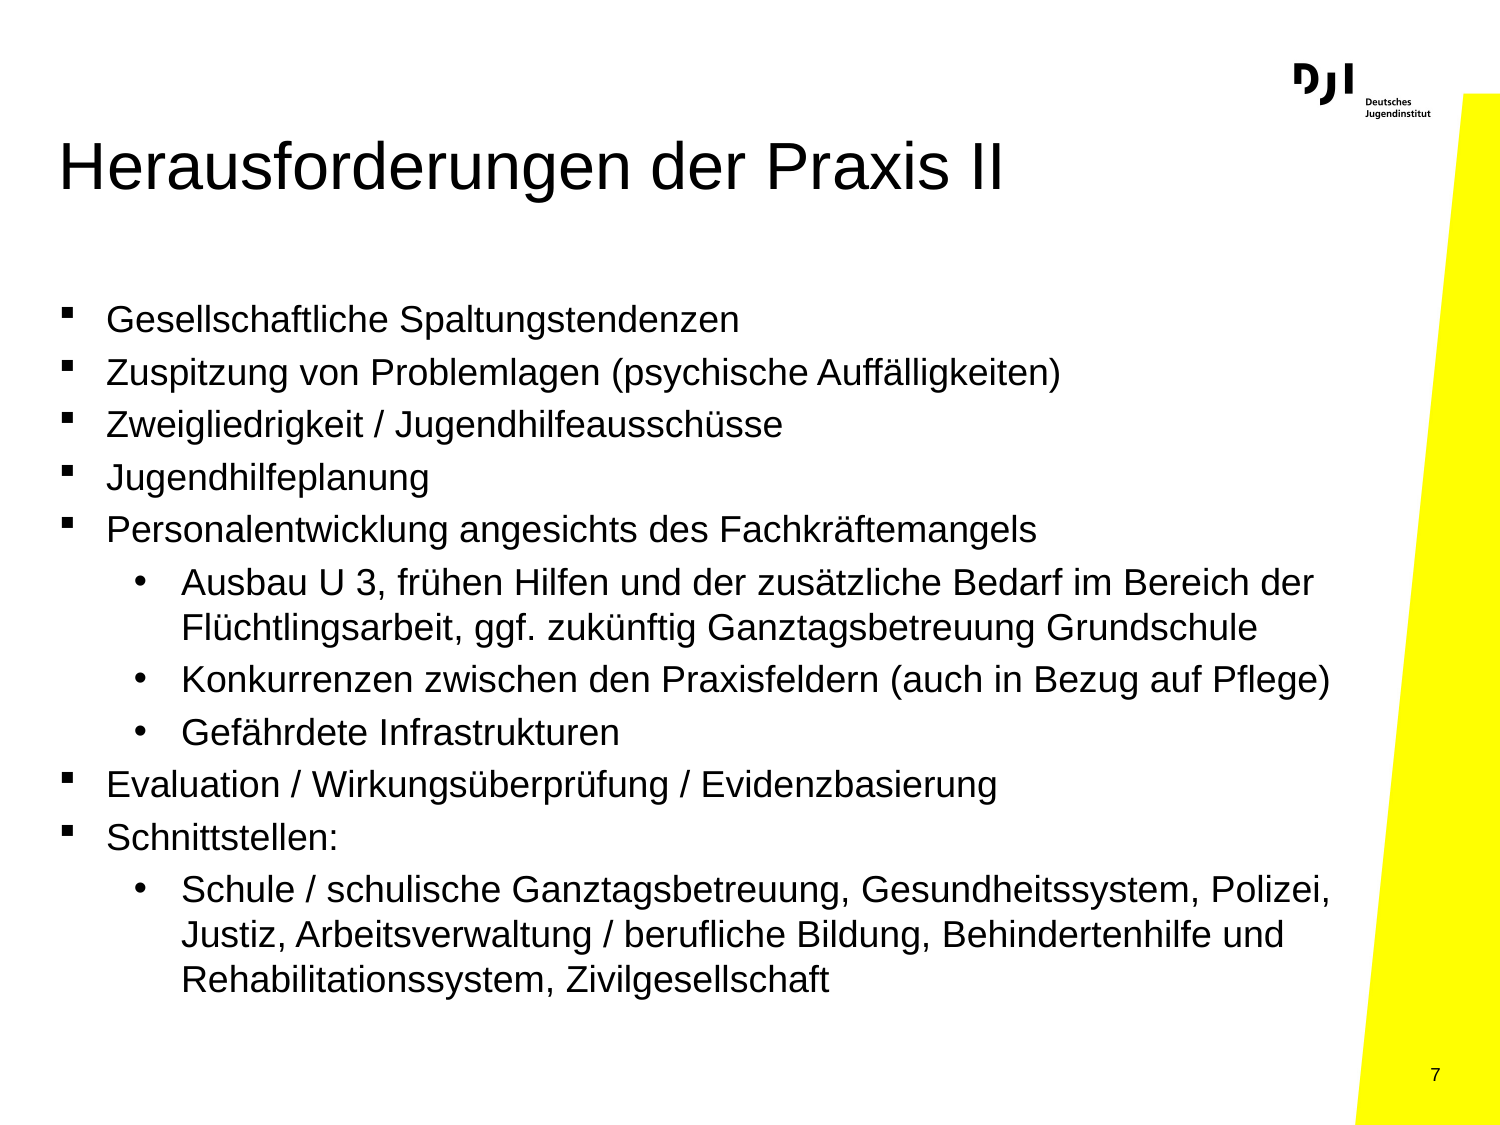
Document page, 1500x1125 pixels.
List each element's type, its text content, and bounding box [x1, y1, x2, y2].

picture [0, 0, 1500, 1125]
list Gesellschaftliche Spaltungstendenzen Zuspitzung von Problemlagen (psychische Auffälligkeiten) Zweigliedrigkeit / Jugendhilfeausschüsse Jugendhilfeplanung Personalentwicklung angesichts des Fachkräftemangels Ausbau U 3, frühen Hilfen und der zusätzliche Bedarf im Bereich der Flüchtlingsarbeit, ggf. zukünftig Ganztagsbetreuung Grundschule Konkurrenzen zwischen den Praxisfeldern (auch in Bezug auf Pflege) Gefährdete Infrastrukturen Evaluation / Wirkungsüberprüfung / Evidenzbasierung Schnittstellen: Schule / schulische Ganztagsbetreuung, Gesundheitssystem, Polizei, Justiz, Arbeitsverwaltung / berufliche Bildung, Behindertenhilfe und Rehabilitationssystem, Zivilgesellschaft [59, 295, 1409, 1052]
title Herausforderungen der Praxis II [59, 129, 1409, 203]
slide_number 7 [1322, 1063, 1441, 1090]
